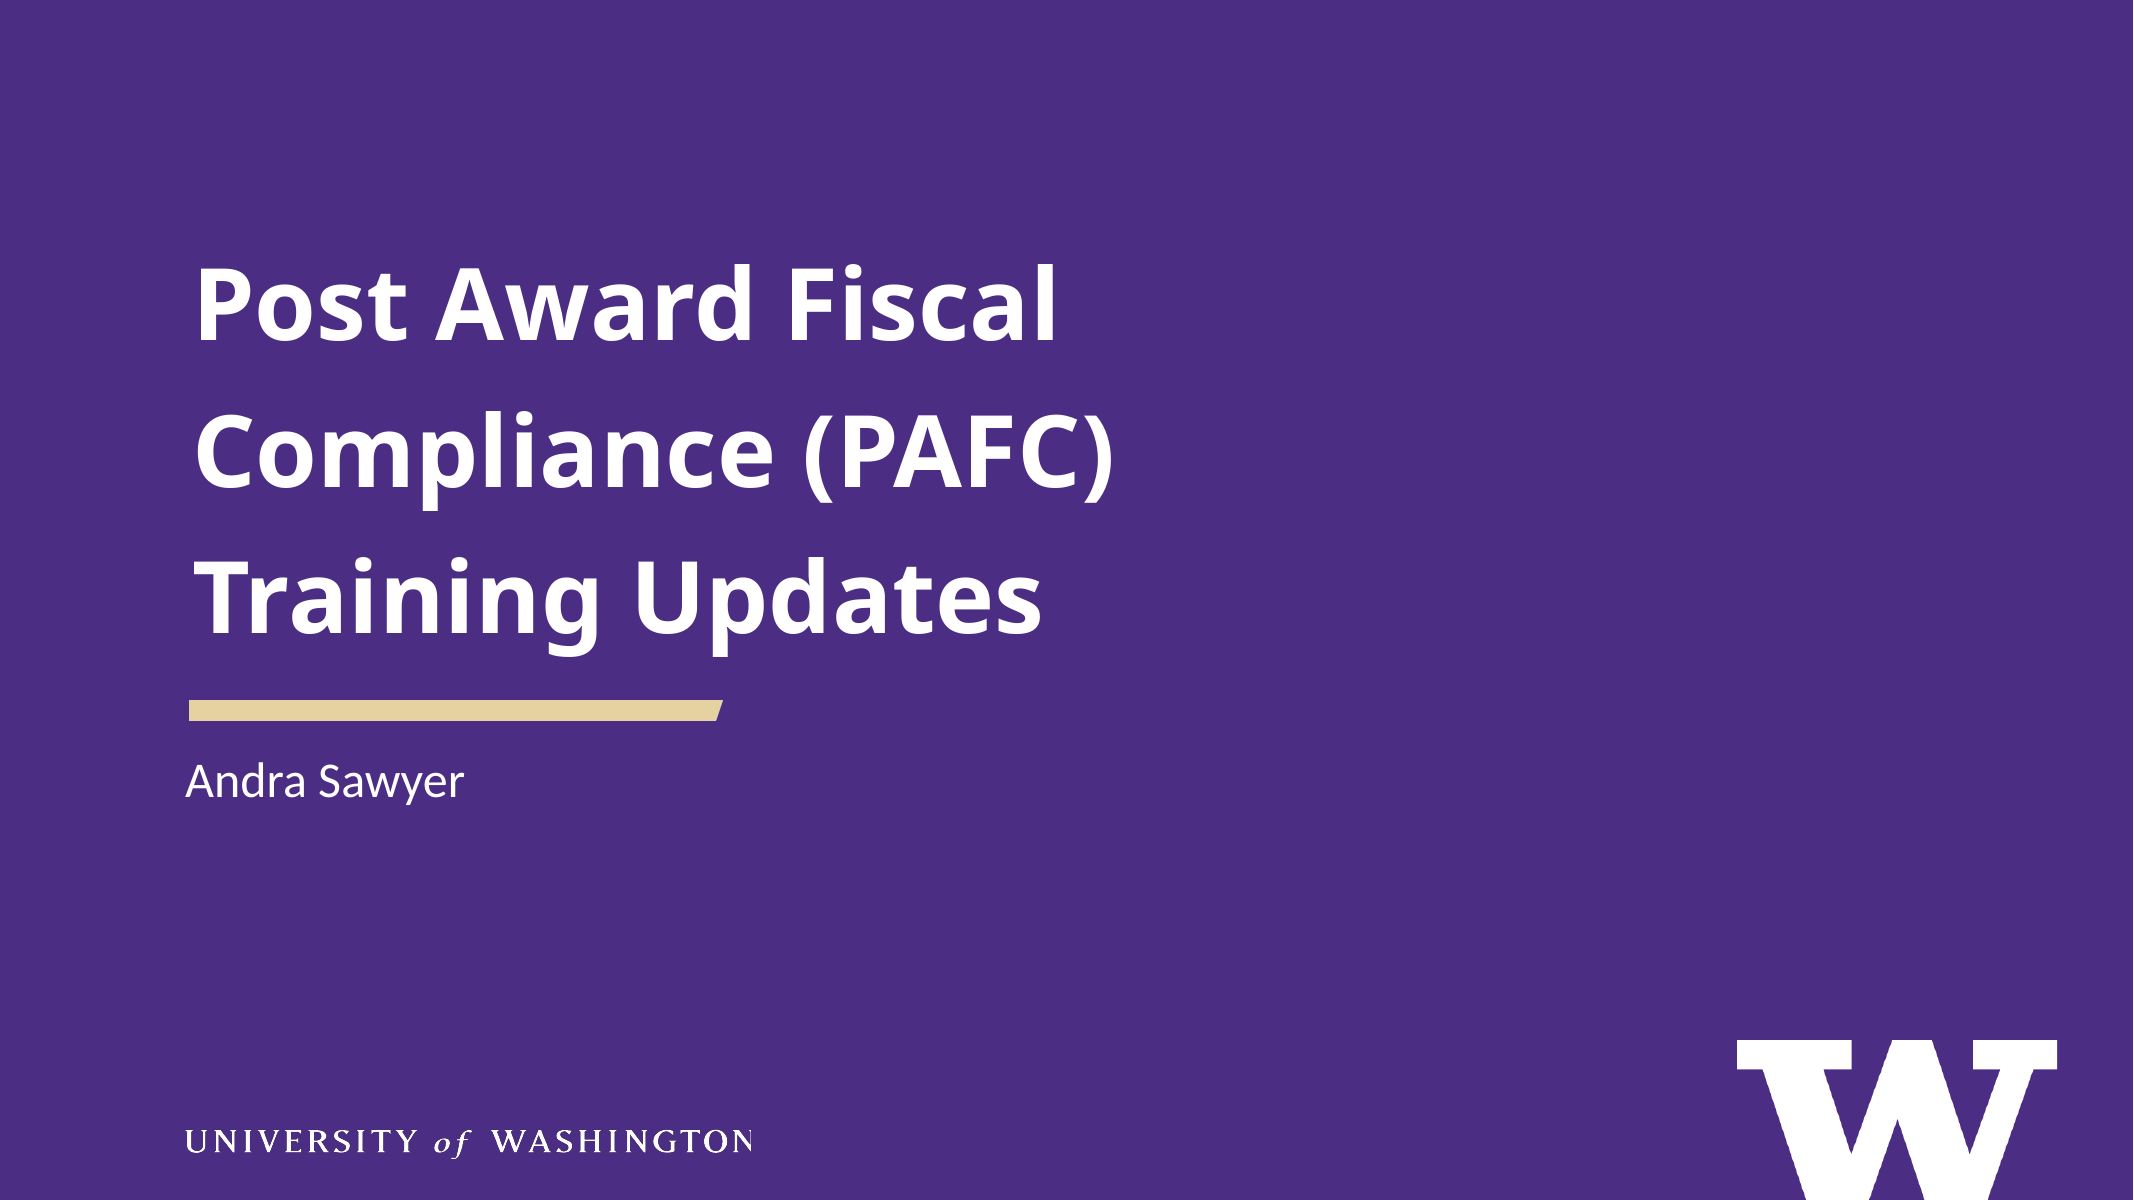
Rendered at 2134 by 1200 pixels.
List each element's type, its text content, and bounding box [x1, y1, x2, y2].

picture [158, 1111, 751, 1159]
picture [1737, 1040, 2058, 1200]
text_box Andra Sawyer [170, 739, 747, 815]
list Post Award Fiscal Compliance (PAFC) Training Updates [129, 206, 1756, 669]
picture [189, 700, 723, 721]
